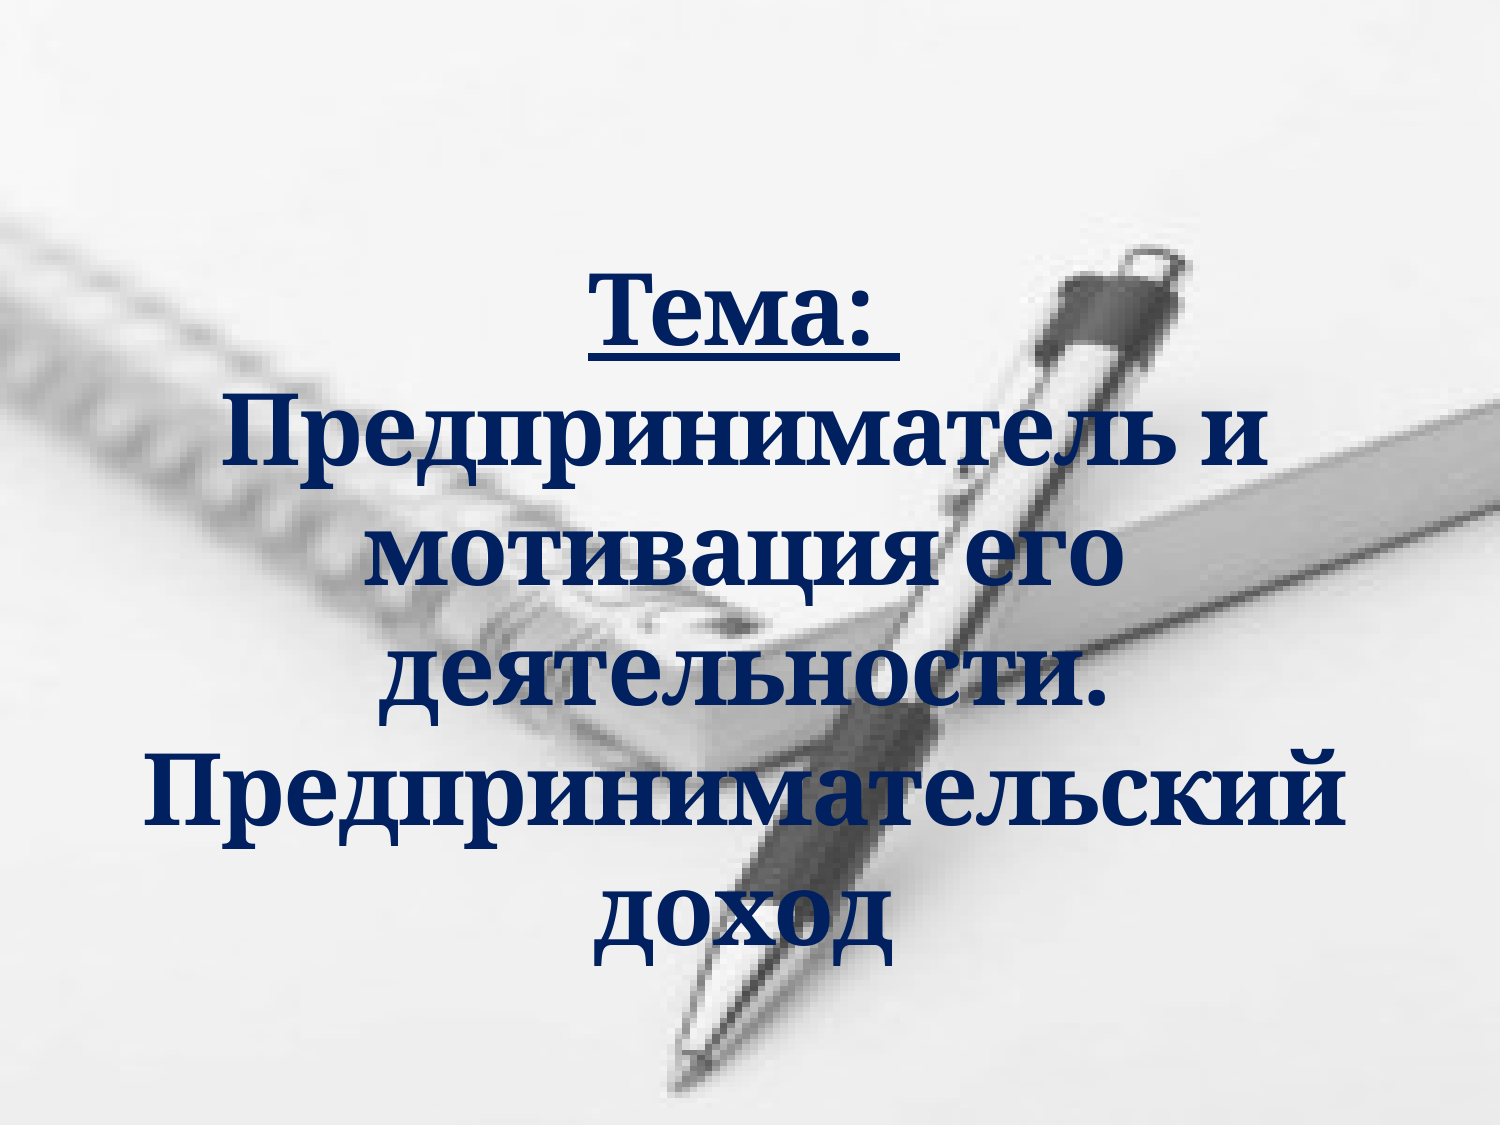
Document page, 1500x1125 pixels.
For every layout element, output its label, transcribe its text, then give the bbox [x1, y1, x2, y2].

title Тема: Предприниматель и мотивация его деятельности. Предпринимательский доход [117, 152, 1372, 973]
